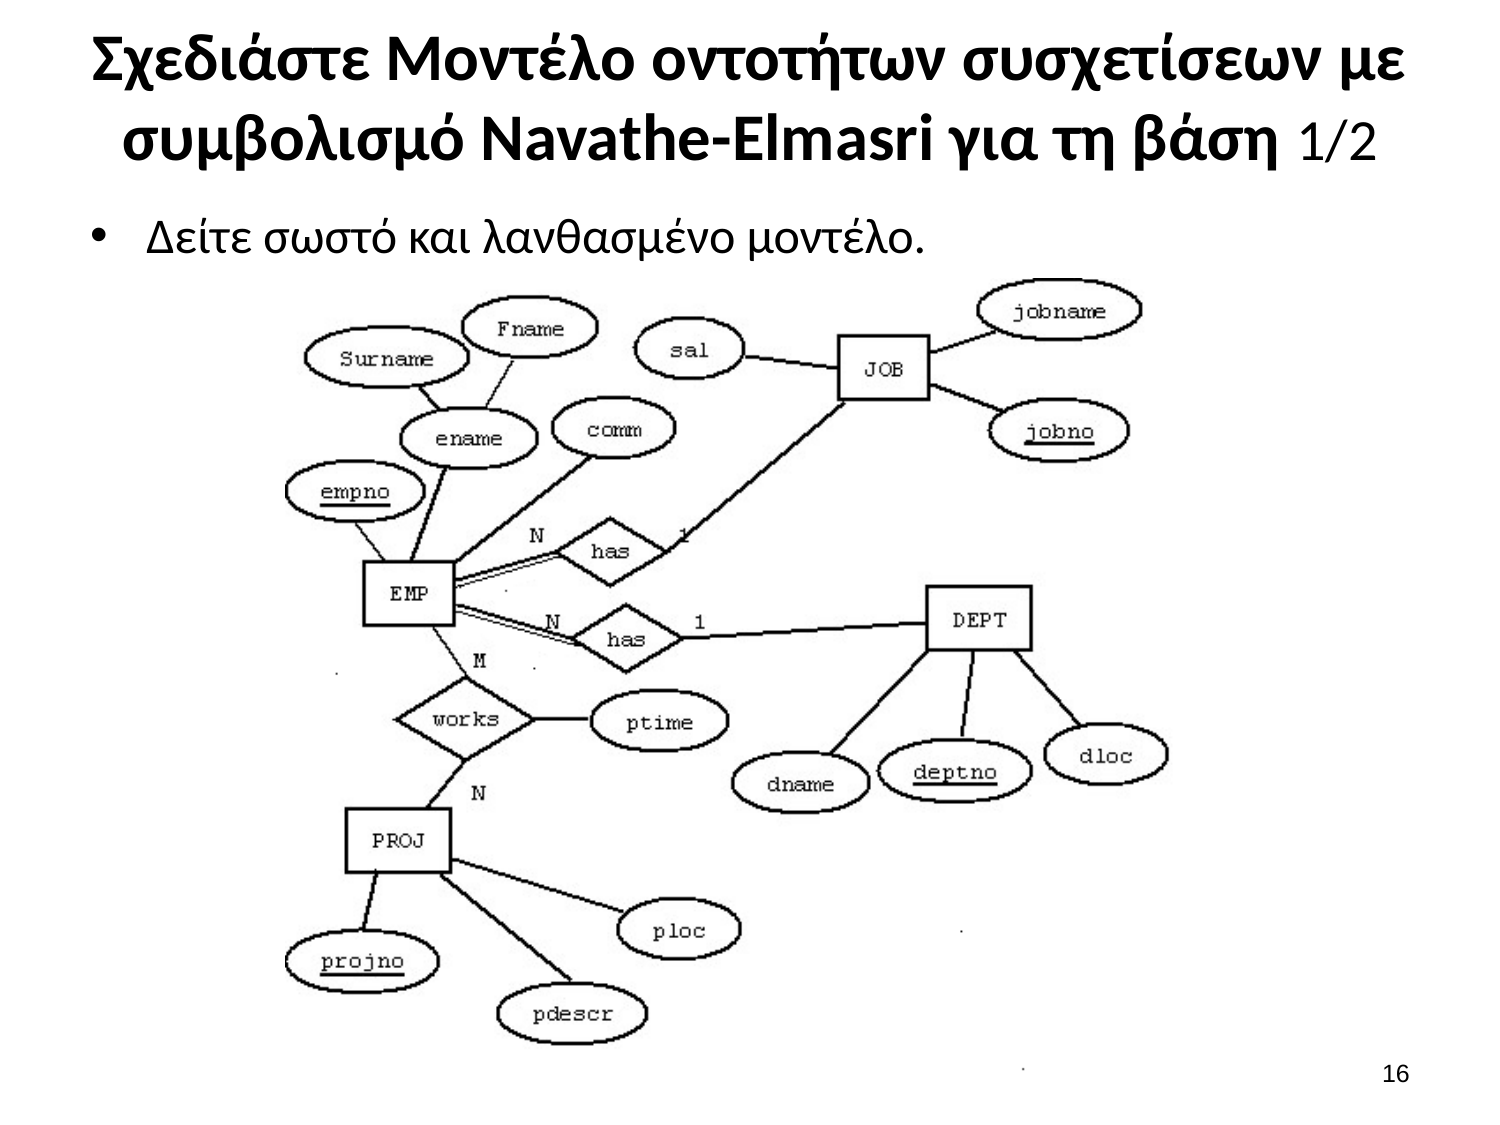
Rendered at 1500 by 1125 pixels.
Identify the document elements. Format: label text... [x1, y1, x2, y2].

picture [285, 278, 1215, 1089]
title Σχεδιάστε Μοντέλο οντοτήτων συσχετίσεων με συμβολισμό Navathe-Elmasri για τη βάση 1/2 [0, 19, 1500, 169]
list Δείτε σωστό και λανθασμένο μοντέλο. [75, 196, 1425, 291]
slide_number 15 [1074, 1042, 1425, 1103]
